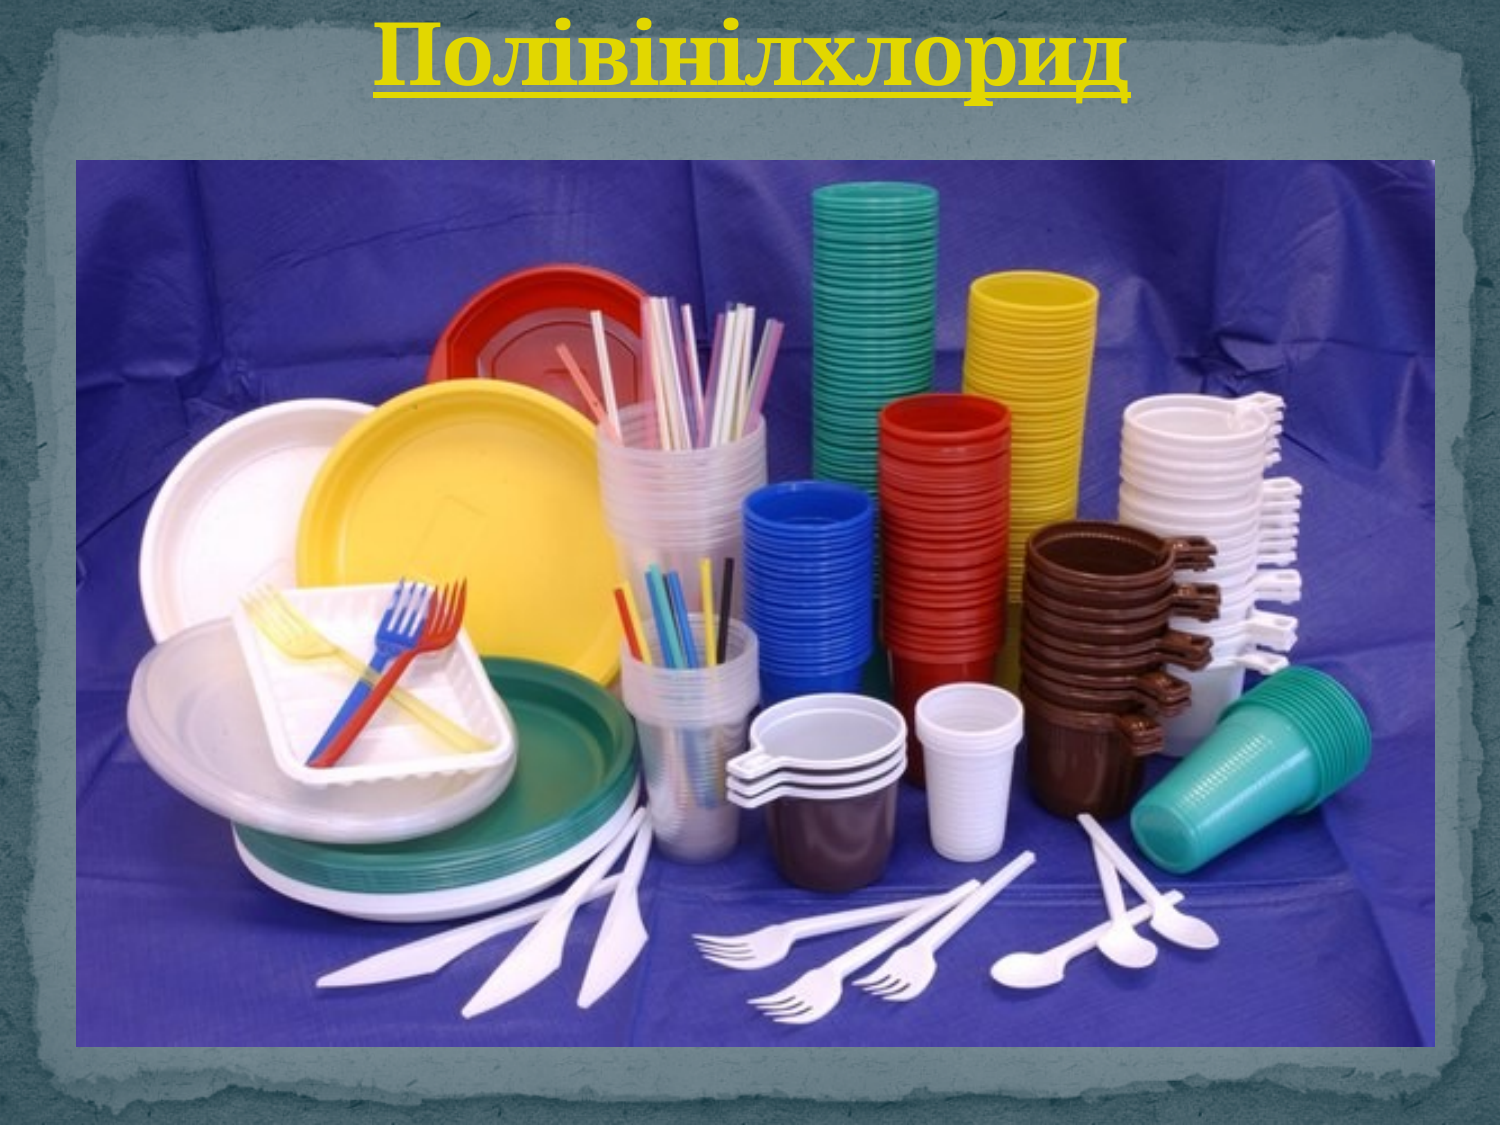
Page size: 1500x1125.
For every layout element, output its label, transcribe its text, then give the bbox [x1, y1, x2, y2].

picture [76, 160, 1435, 1047]
title Полівінілхлорид [76, 0, 1427, 125]
